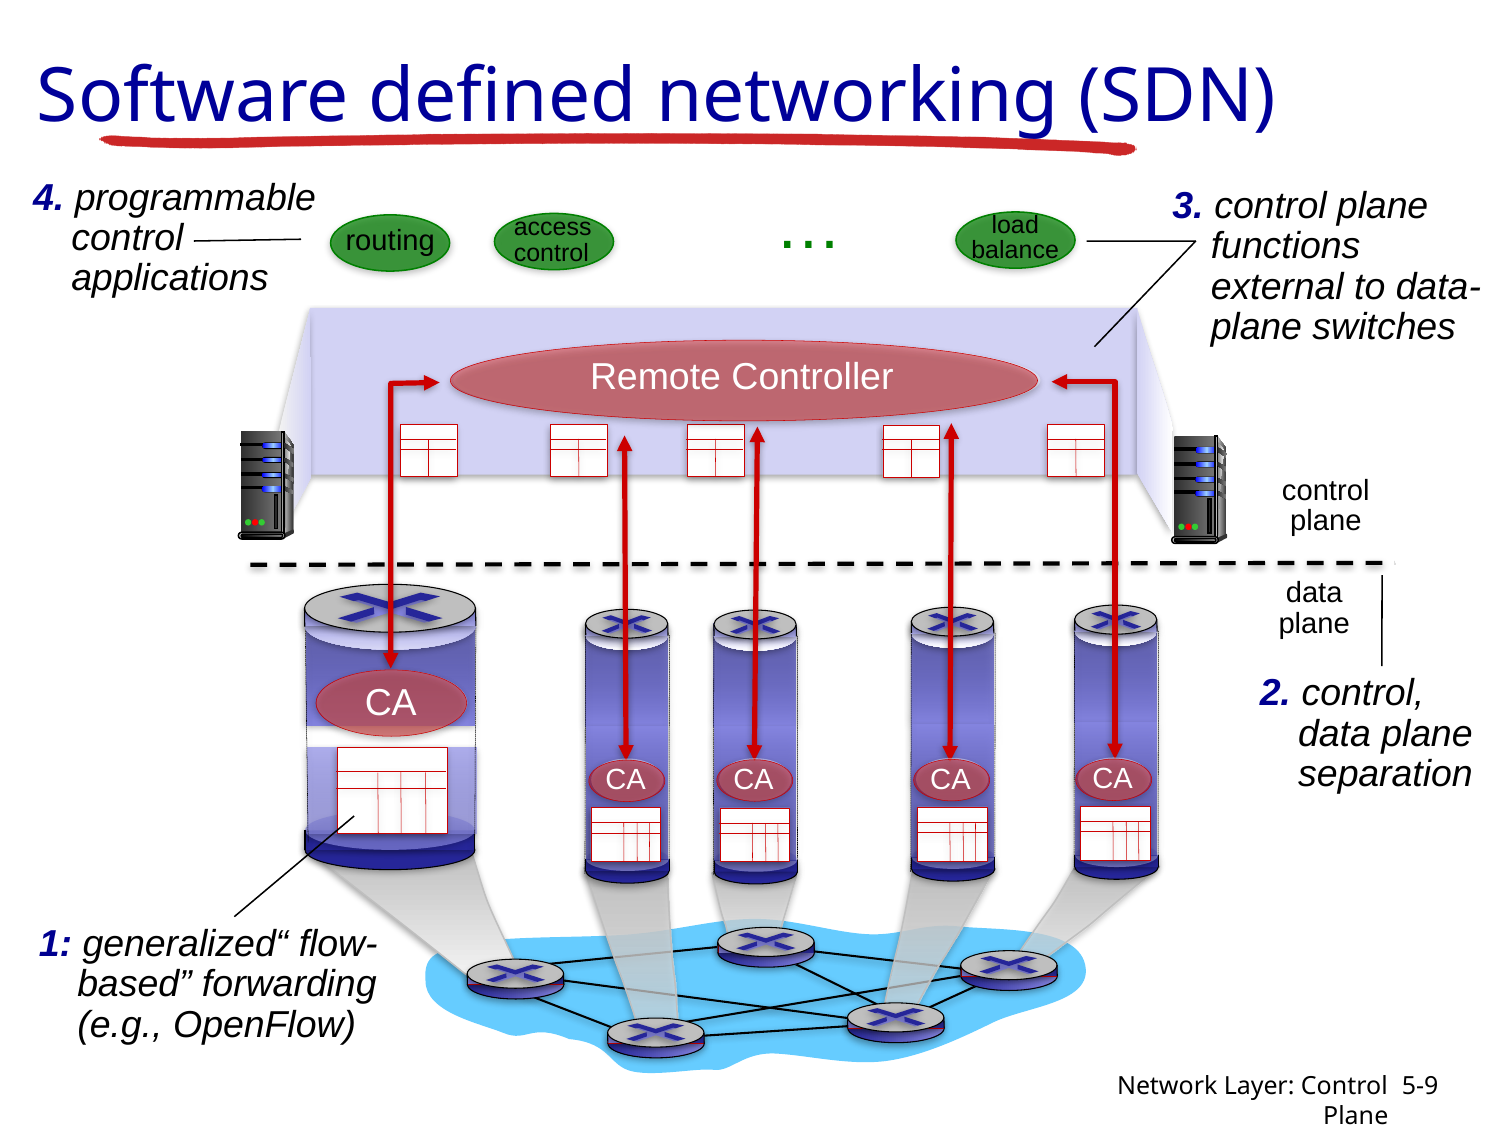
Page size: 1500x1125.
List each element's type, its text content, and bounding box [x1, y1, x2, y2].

text_box routing [396, 214, 451, 264]
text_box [1244, 574, 1500, 805]
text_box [238, 306, 1396, 1074]
text_box [396, 264, 432, 272]
text_box load balance [948, 205, 1082, 272]
text_box [493, 230, 498, 253]
text_box 3. control plane functions external to data-plane switches [1157, 178, 1500, 356]
slide_number 5-9 [1387, 1062, 1500, 1125]
picture [94, 126, 1150, 162]
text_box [24, 815, 445, 1056]
text_box … [760, 174, 857, 270]
text_box Software defined networking (SDN) [22, 38, 1292, 144]
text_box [18, 169, 392, 310]
footer Network Layer: Control Plane [1045, 1062, 1404, 1102]
text_box access control [498, 207, 632, 274]
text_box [1094, 240, 1197, 347]
